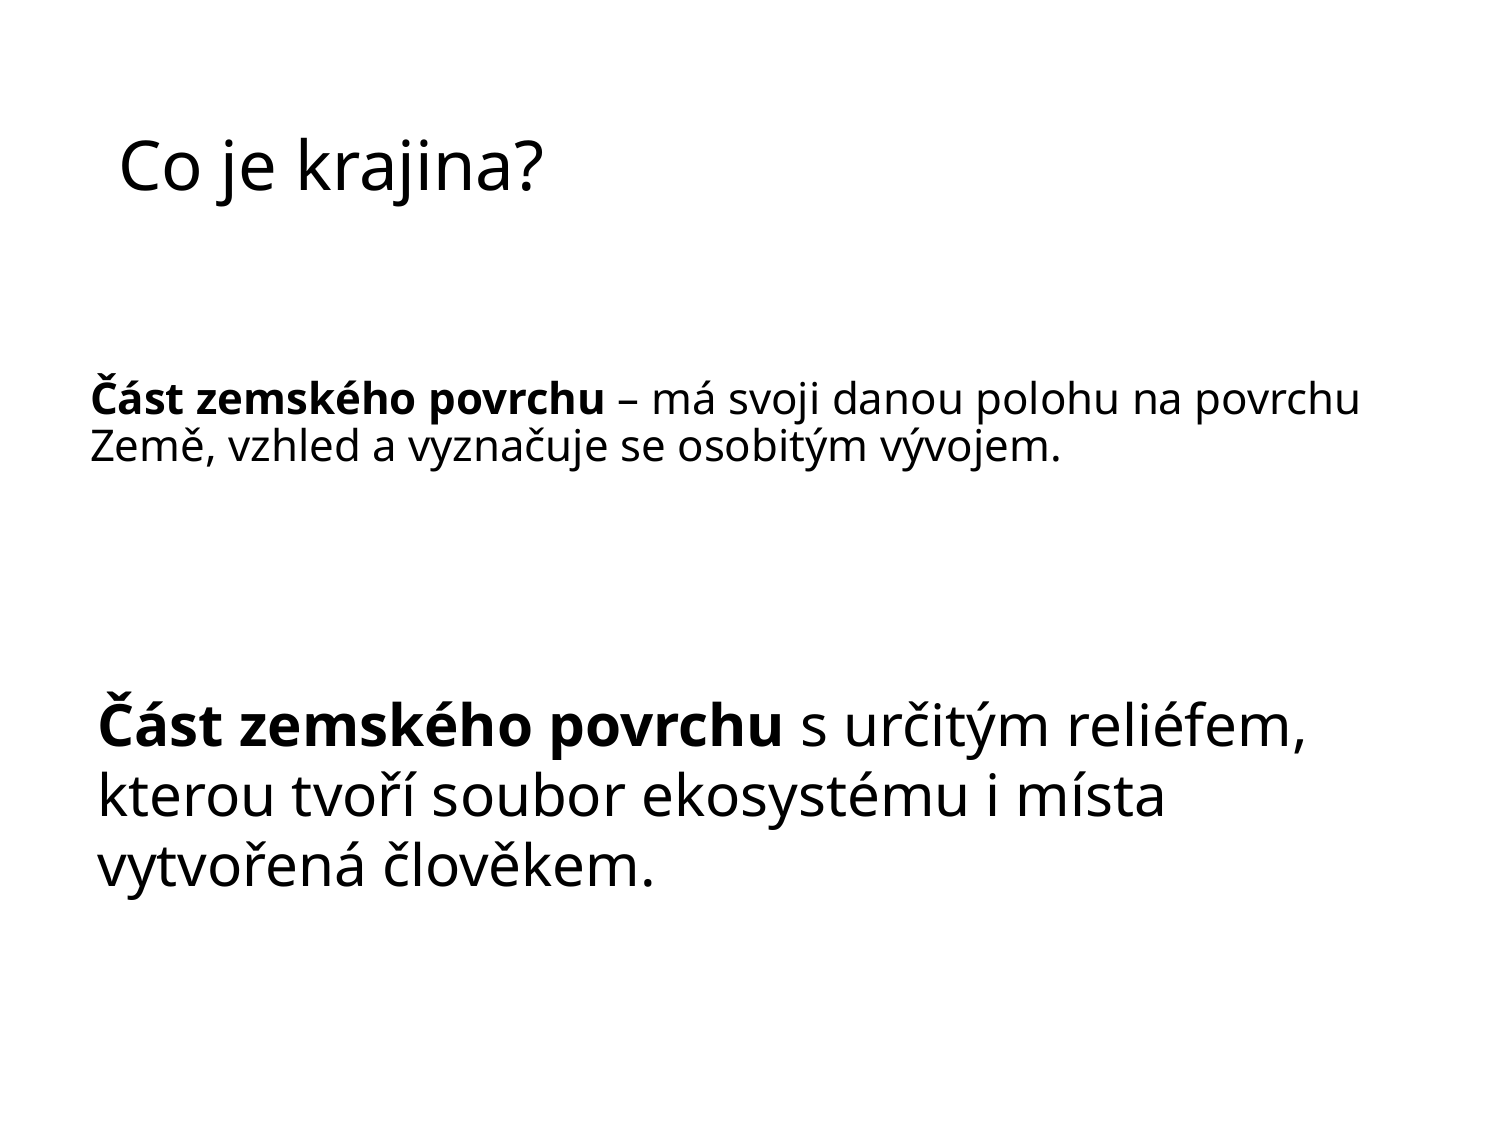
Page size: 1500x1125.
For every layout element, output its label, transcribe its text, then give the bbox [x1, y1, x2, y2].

text_box Část zemského povrchu s určitým reliéfem, kterou tvoří soubor ekosystému i místa vytvořená člověkem. [64, 680, 1415, 922]
list Část zemského povrchu – má svoji danou polohu na povrchu Země, vzhled a vyznačuje se osobitým vývojem. [75, 368, 1425, 610]
title Co je krajina? [103, 59, 1397, 278]
